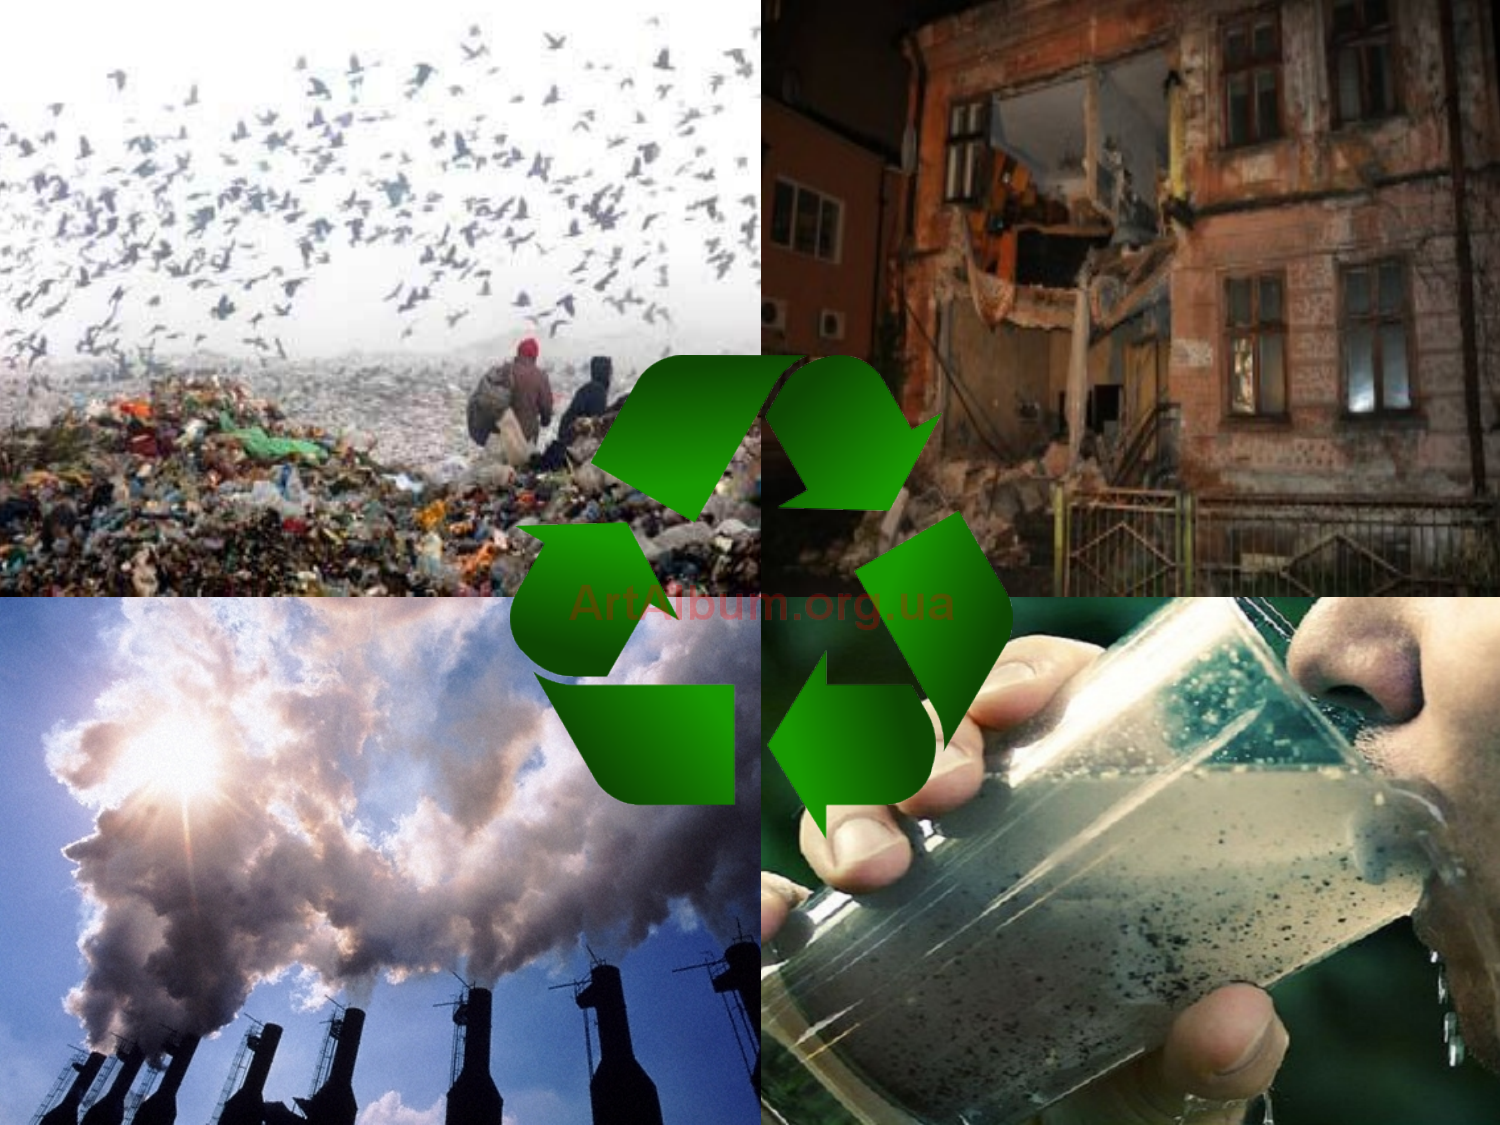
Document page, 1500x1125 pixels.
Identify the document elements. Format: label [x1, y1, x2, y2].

picture [0, 0, 1500, 1125]
list [510, 355, 1013, 841]
